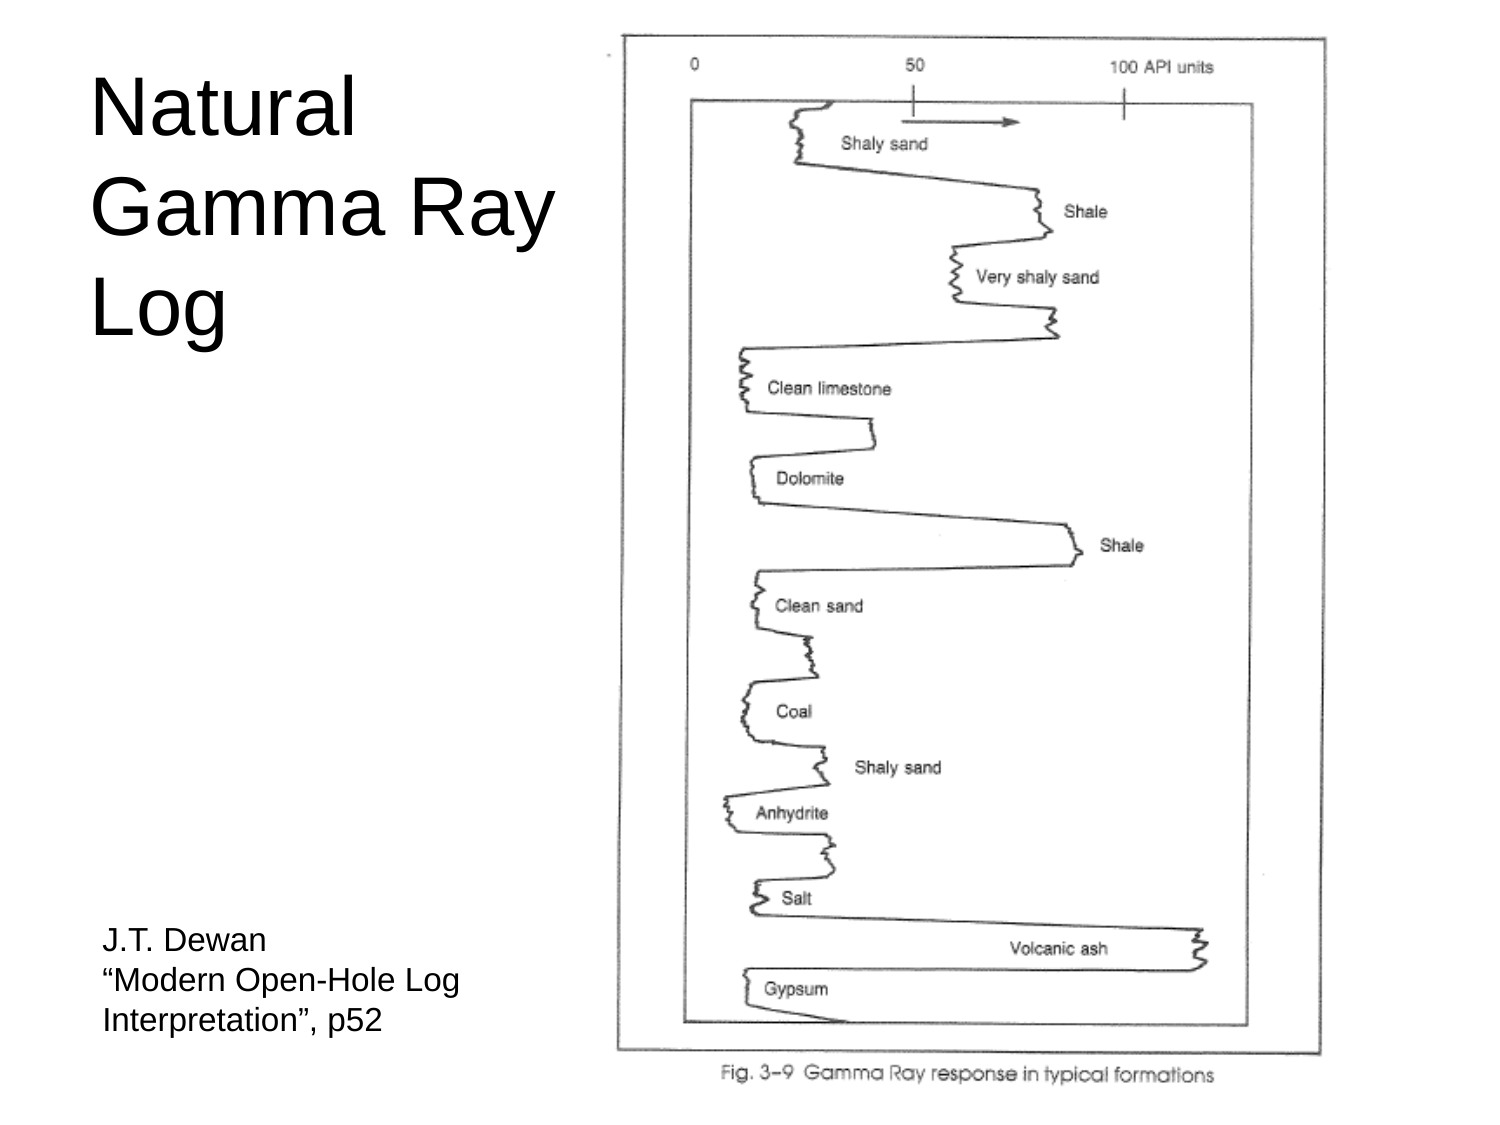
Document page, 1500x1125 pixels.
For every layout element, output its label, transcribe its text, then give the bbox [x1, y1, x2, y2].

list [599, 29, 1351, 1102]
text_box Natural Gamma Ray Log [74, 45, 594, 438]
text_box J.T. Dewan “Modern Open-Hole Log Interpretation”, p52 [87, 911, 594, 1046]
